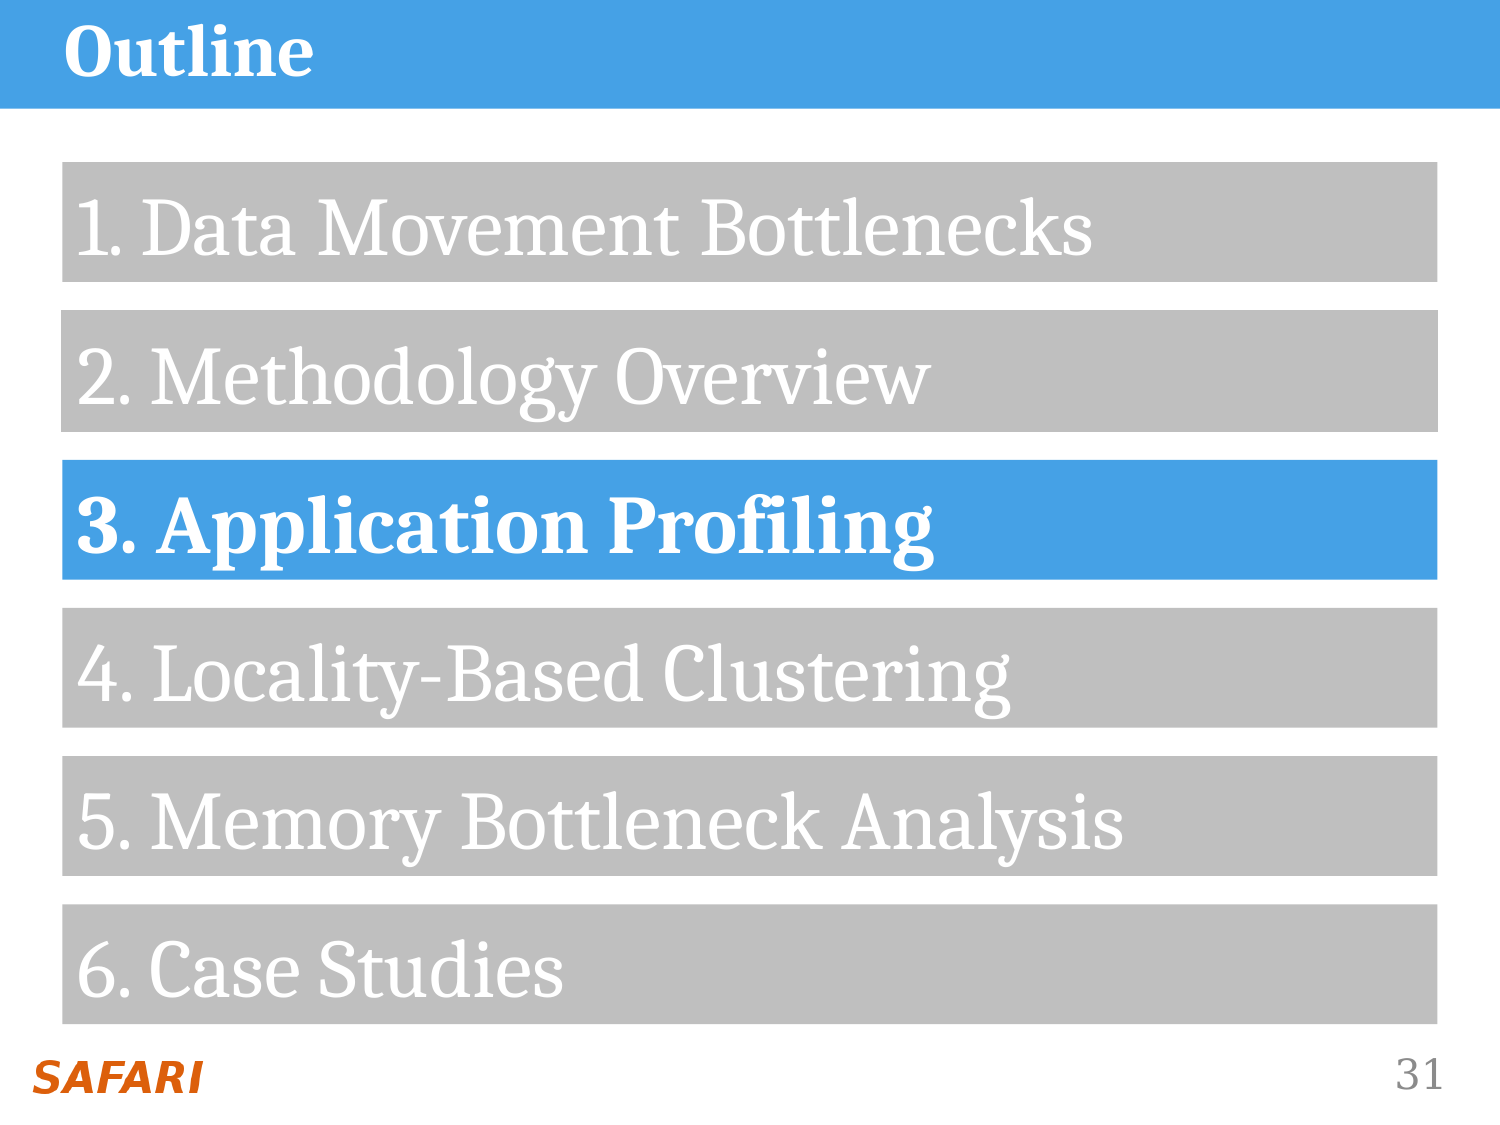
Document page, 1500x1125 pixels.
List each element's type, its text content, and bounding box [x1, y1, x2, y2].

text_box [62, 162, 1438, 1025]
text_box 31 [1299, 1042, 1463, 1103]
title Outline [50, 4, 1400, 150]
picture [31, 1051, 209, 1104]
